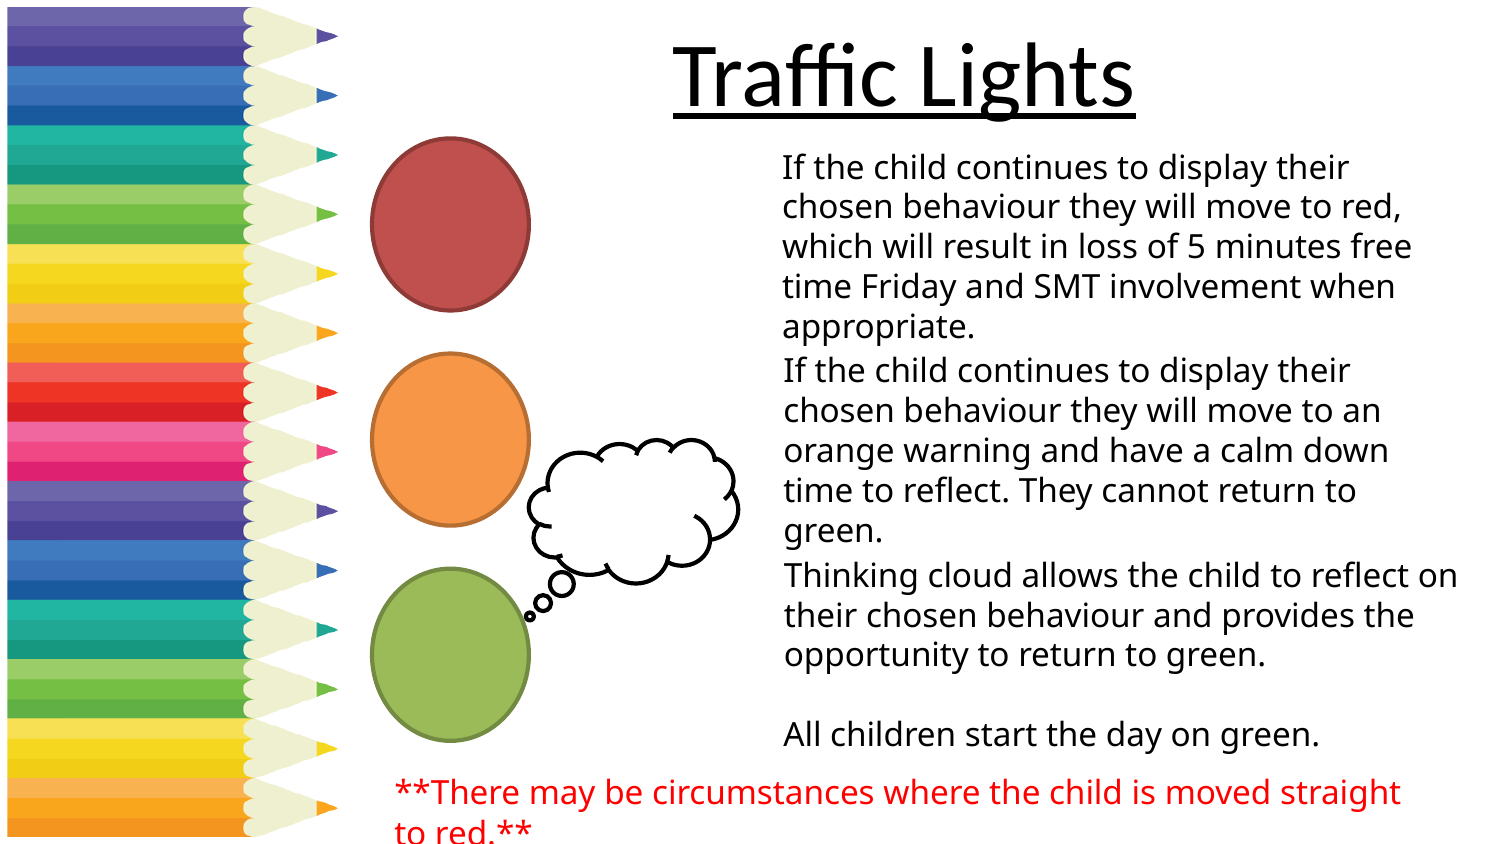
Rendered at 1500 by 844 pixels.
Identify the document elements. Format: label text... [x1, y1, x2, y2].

text_box **There may be circumstances where the child is moved straight to red.** [379, 764, 1452, 844]
text_box If the child continues to display their chosen behaviour they will move to an orange warning and have a calm down time to reflect. They cannot return to green. [768, 341, 1477, 437]
text_box Thinking cloud allows the child to reflect on their chosen behaviour and provides the opportunity to return to green. [768, 546, 1478, 642]
list All children start the day on green. [768, 705, 1477, 801]
text_box If the child continues to display their chosen behaviour they will move to red, which will result in loss of 5 minutes free time Friday and SMT involvement when appropriate. [767, 138, 1476, 234]
picture [0, 0, 1500, 844]
title Traffic Lights [383, 0, 1425, 141]
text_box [371, 138, 739, 741]
